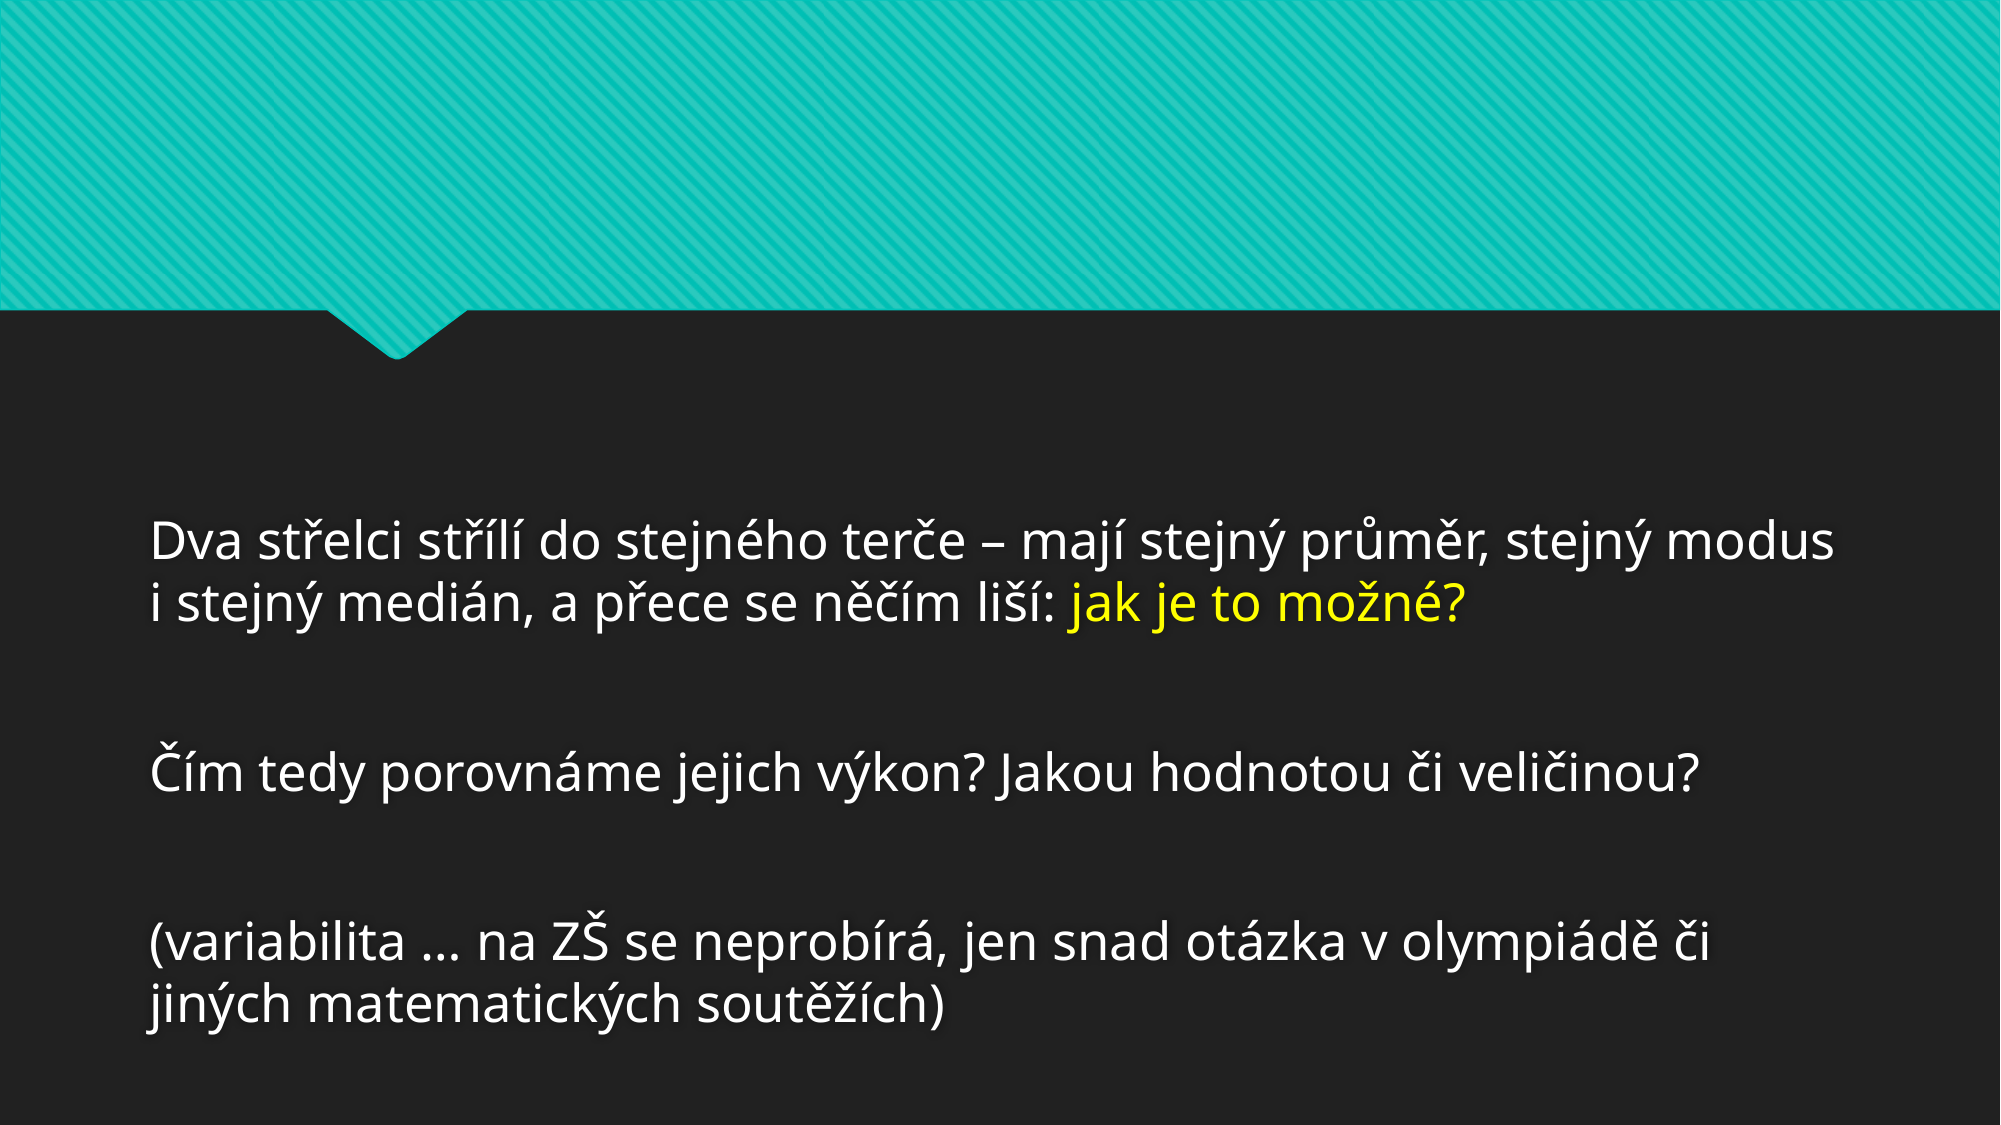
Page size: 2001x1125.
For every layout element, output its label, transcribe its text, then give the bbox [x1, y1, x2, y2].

list Dva střelci střílí do stejného terče – mají stejný průměr, stejný modus i stejný medián, a přece se něčím liší: jak je to možné? Čím tedy porovnáme jejich výkon? Jakou hodnotou či veličinou? (variabilita … na ZŠ se neprobírá, jen snad otázka v olympiádě či jiných matematických soutěžích) [134, 499, 1866, 1052]
